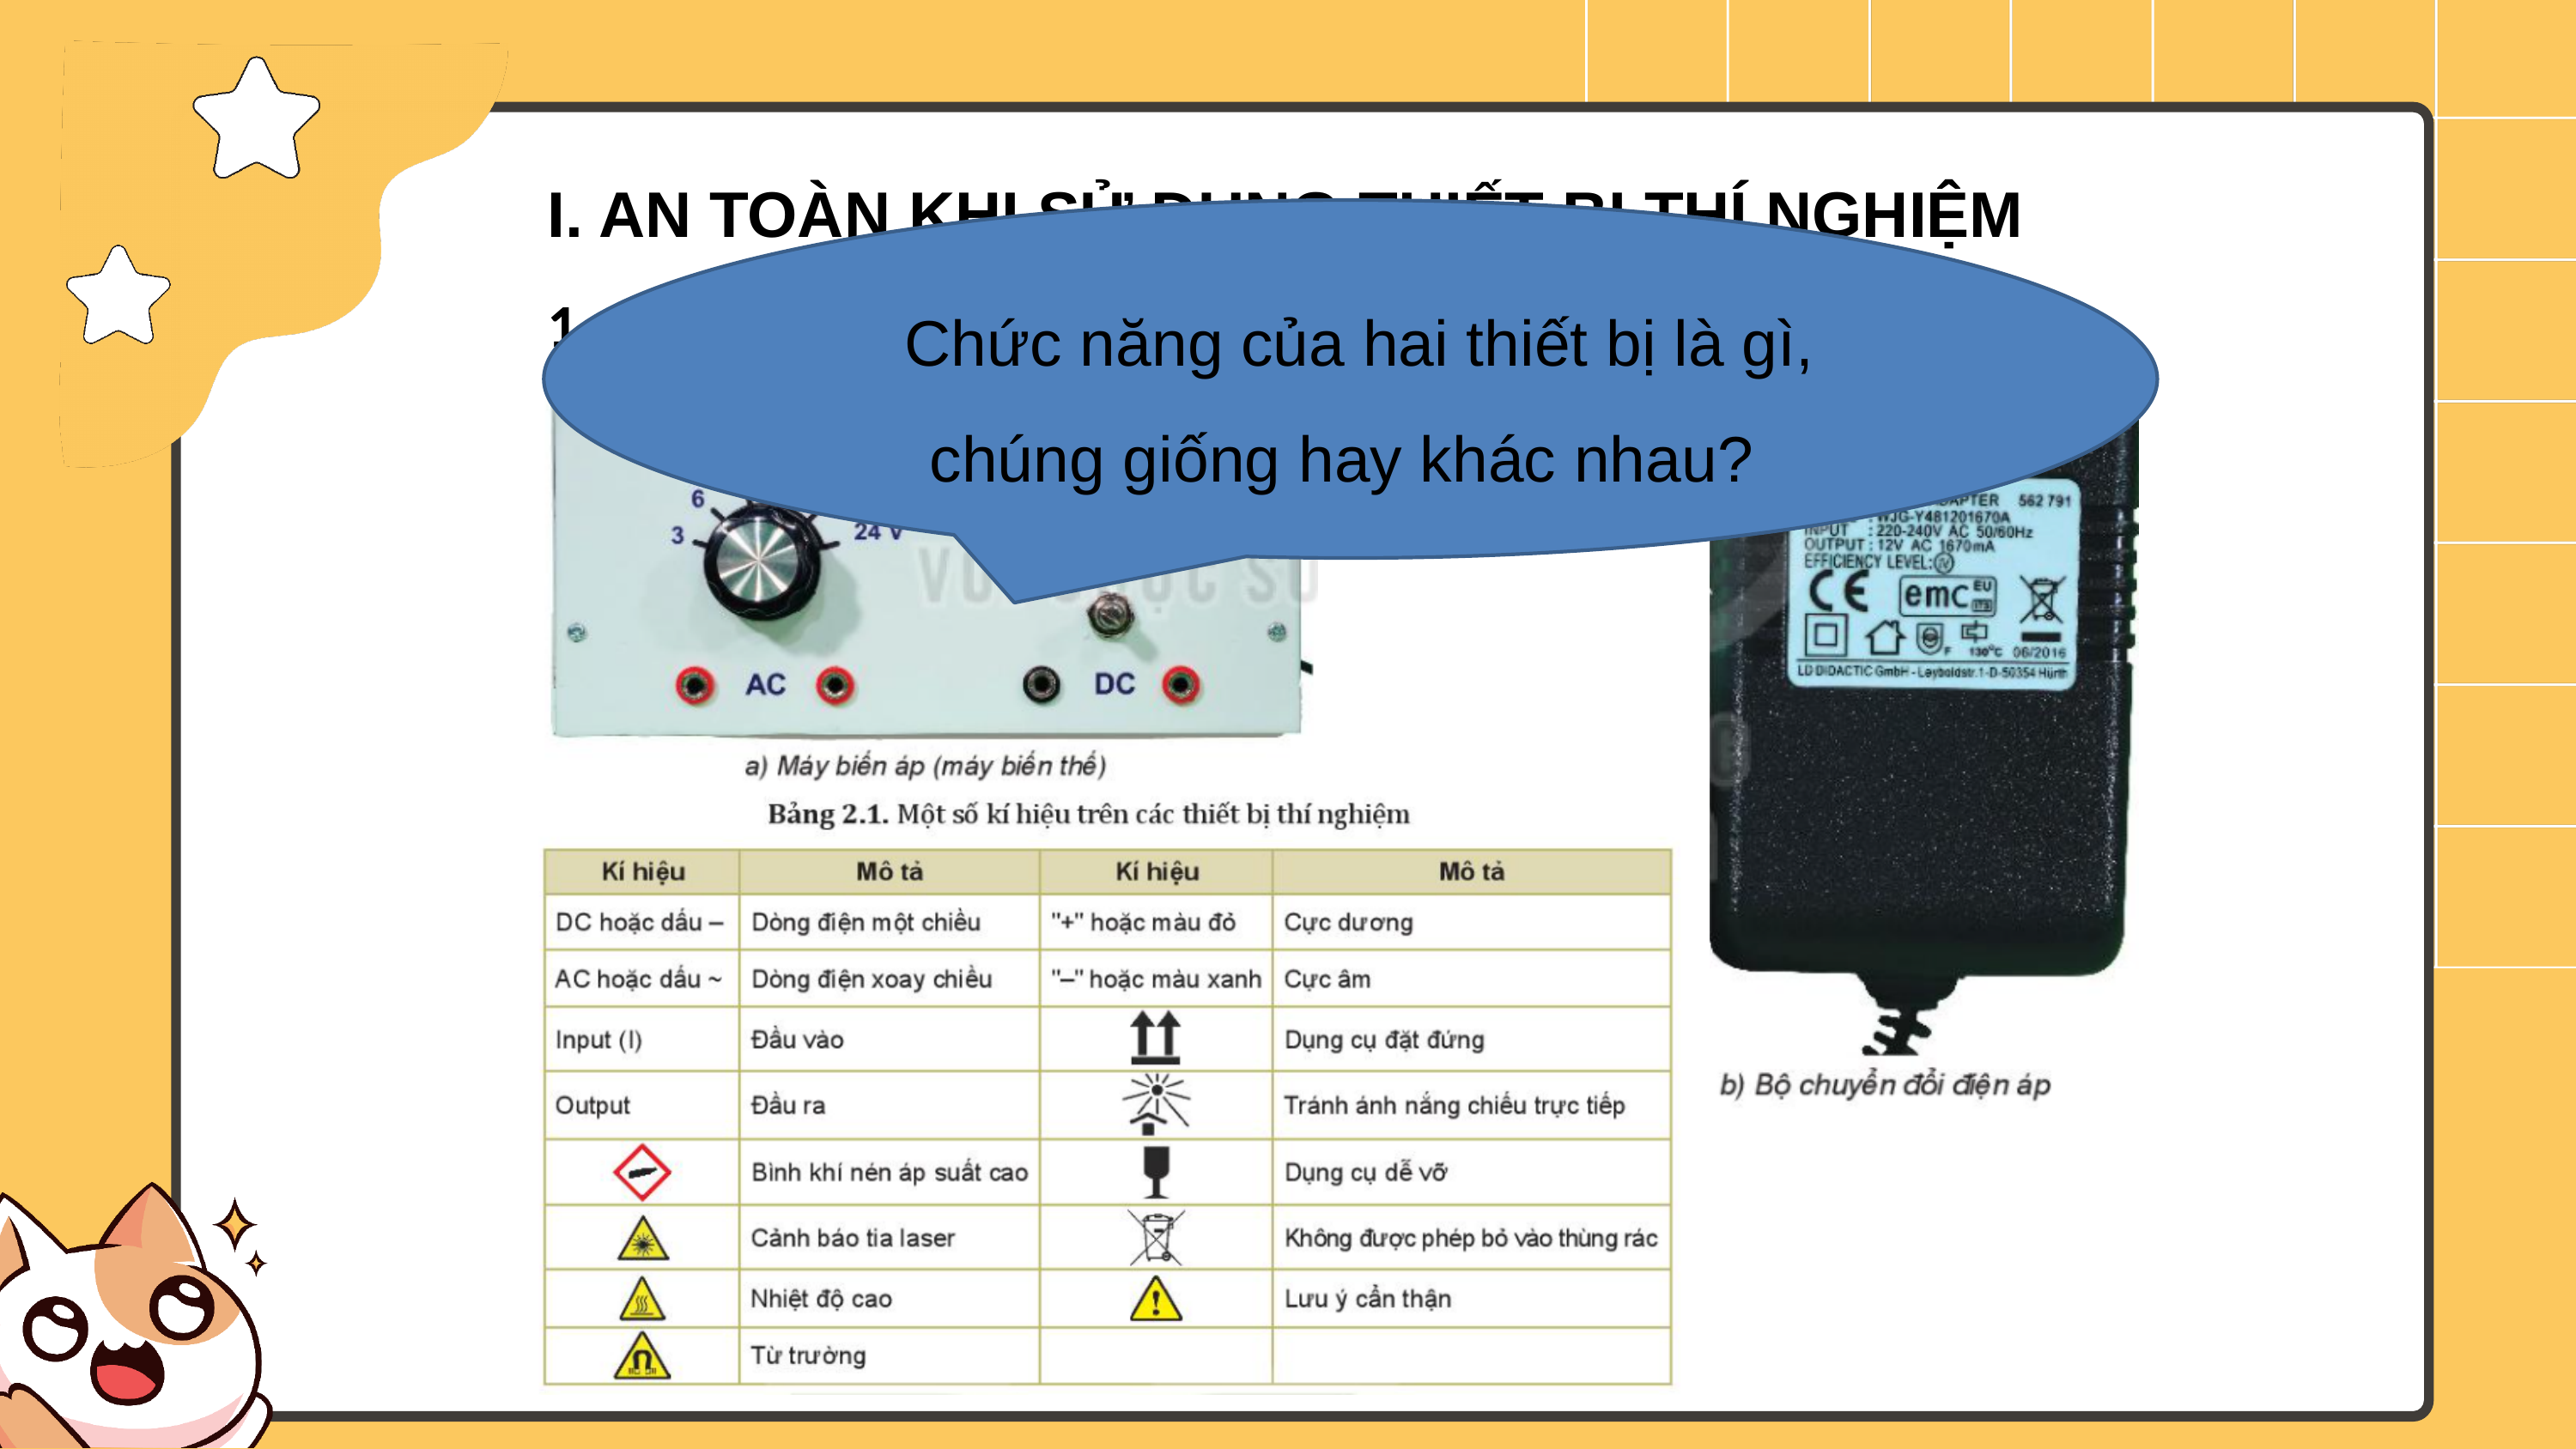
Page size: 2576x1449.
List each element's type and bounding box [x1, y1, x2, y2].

picture [58, 40, 508, 472]
picture [1710, 367, 2139, 1110]
picture [534, 379, 1684, 1395]
text_box [170, 101, 2434, 1422]
picture [1586, 0, 2576, 1110]
picture [0, 1180, 282, 1449]
